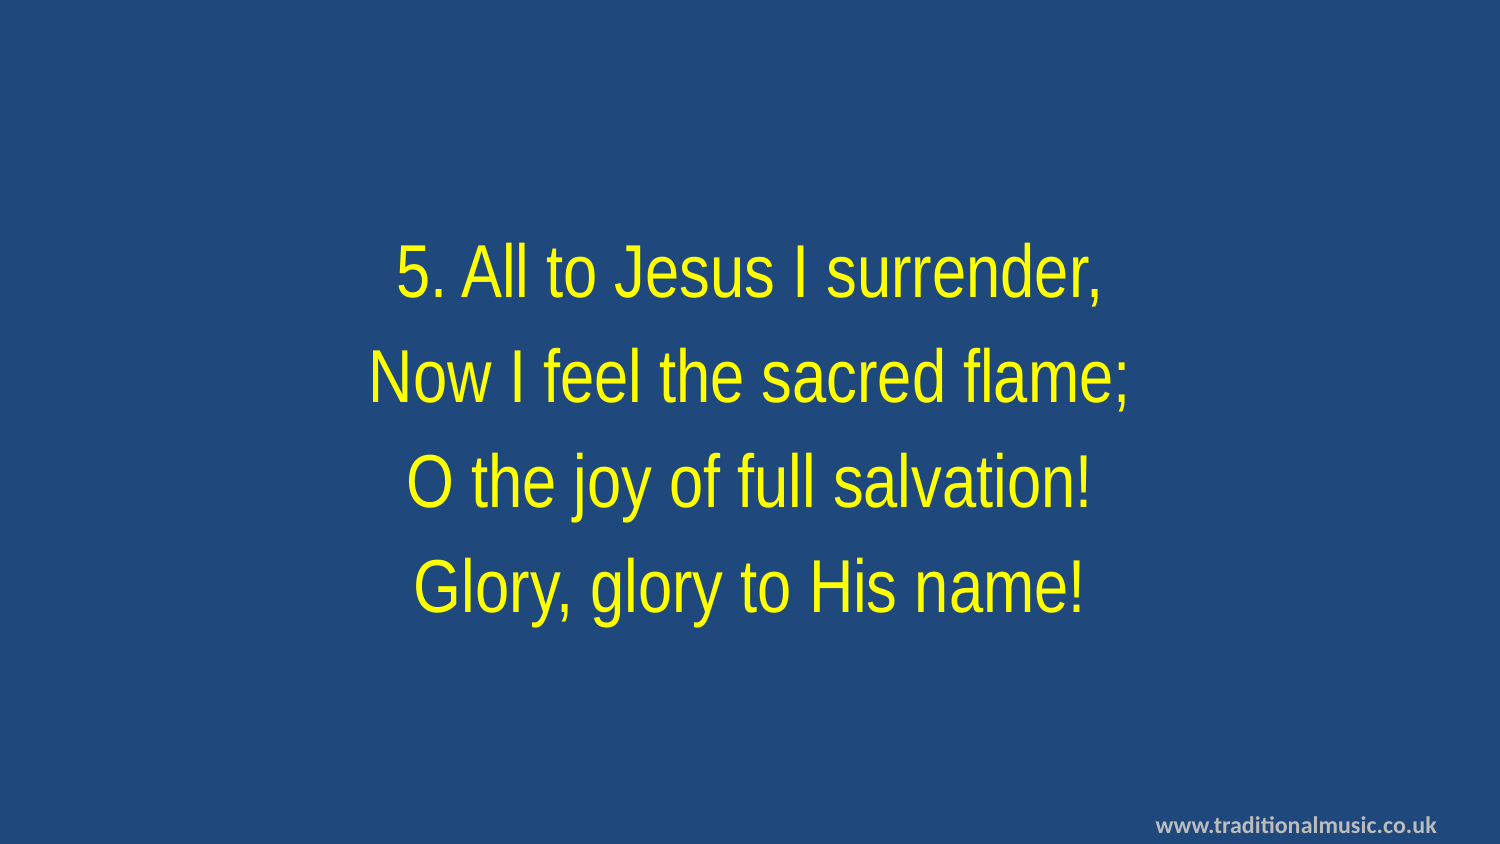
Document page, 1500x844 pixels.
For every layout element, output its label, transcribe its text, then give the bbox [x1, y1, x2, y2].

list 5. All to Jesus I surrender, Now I feel the sacred flame; O the joy of full salvation! Glory, glory to His name! [0, 0, 1500, 844]
